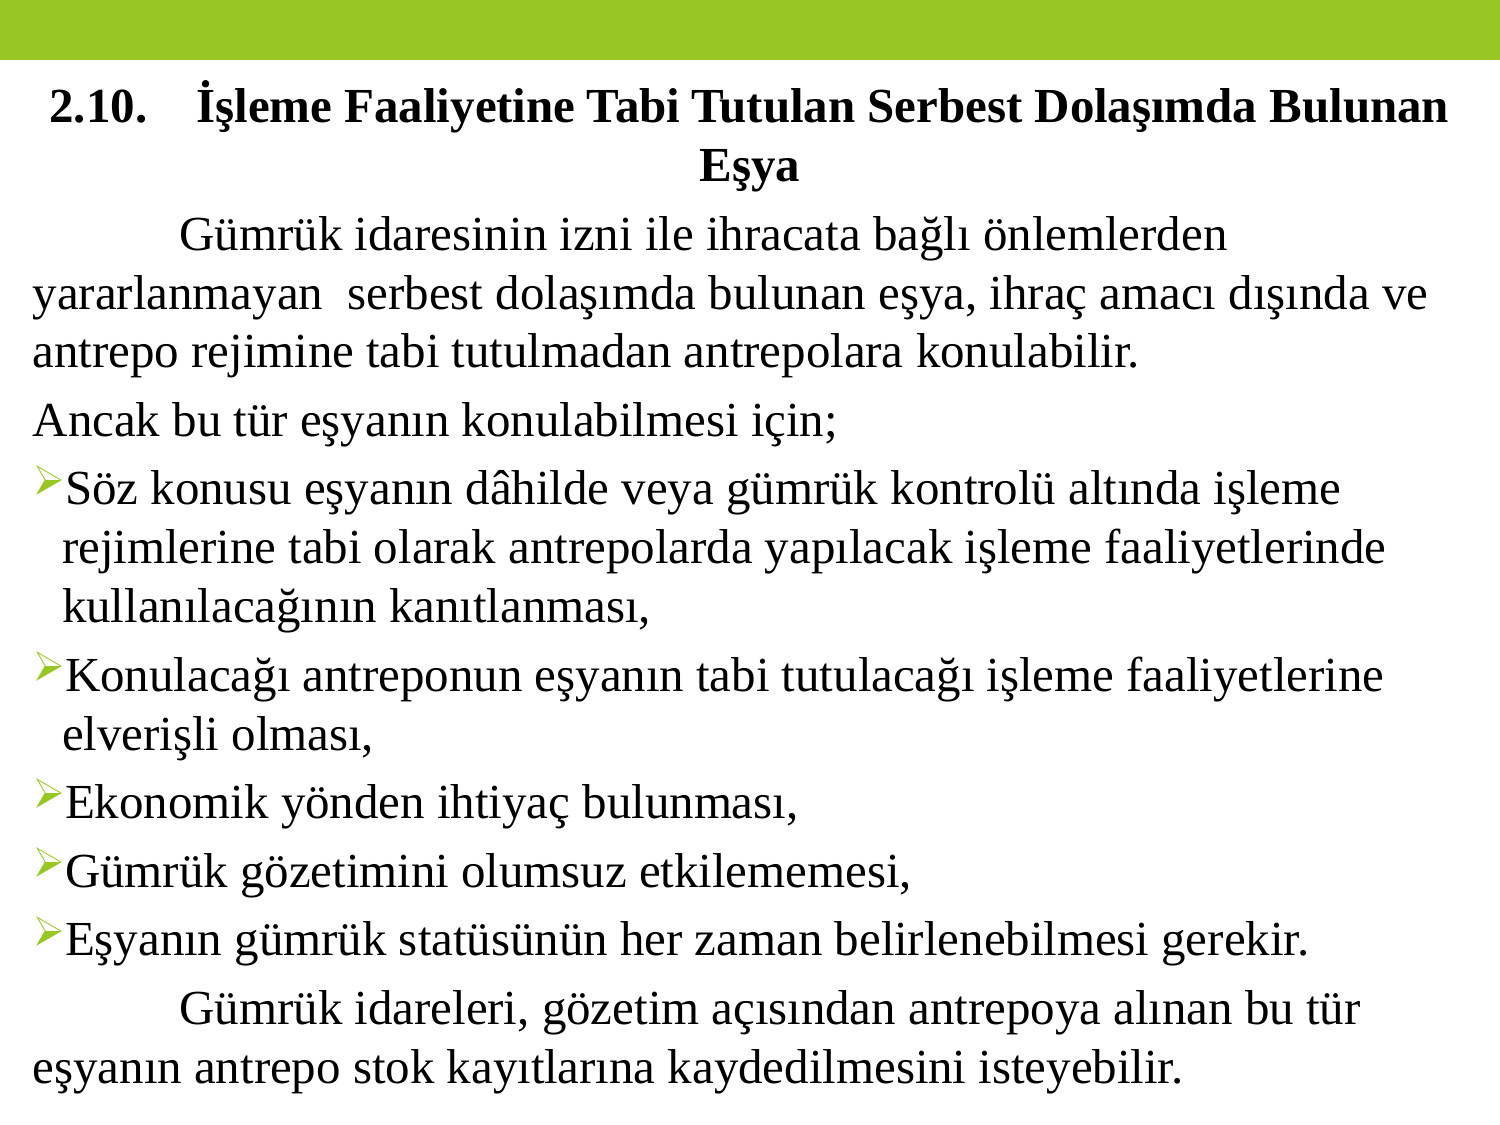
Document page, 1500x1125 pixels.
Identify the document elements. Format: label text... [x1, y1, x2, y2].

list 2.10. İşleme Faaliyetine Tabi Tutulan Serbest Dolaşımda Bulunan Eşya Gümrük idaresinin izni ile ihracata bağlı önlemlerden yararlanmayan serbest dolaşımda bulunan eşya, ihraç amacı dışında ve antrepo rejimine tabi tutulmadan antrepolara konulabilir. Ancak bu tür eşyanın konulabilmesi için; Söz konusu eşyanın dâhilde veya gümrük kontrolü altında işleme rejimlerine tabi olarak antrepolarda yapılacak işleme faaliyetlerinde kullanılacağının kanıtlanması, Konulacağı antreponun eşyanın tabi tutulacağı işleme faaliyetlerine elverişli olması, Ekonomik yönden ihtiyaç bulunması, Gümrük gözetimini olumsuz etkilememesi, Eşyanın gümrük statüsünün her zaman belirlenebilmesi gerekir. Gümrük idareleri, gözetim açısından antrepoya alınan bu tür eşyanın antrepo stok kayıtlarına kaydedilmesini isteyebilir. [17, 66, 1483, 1106]
